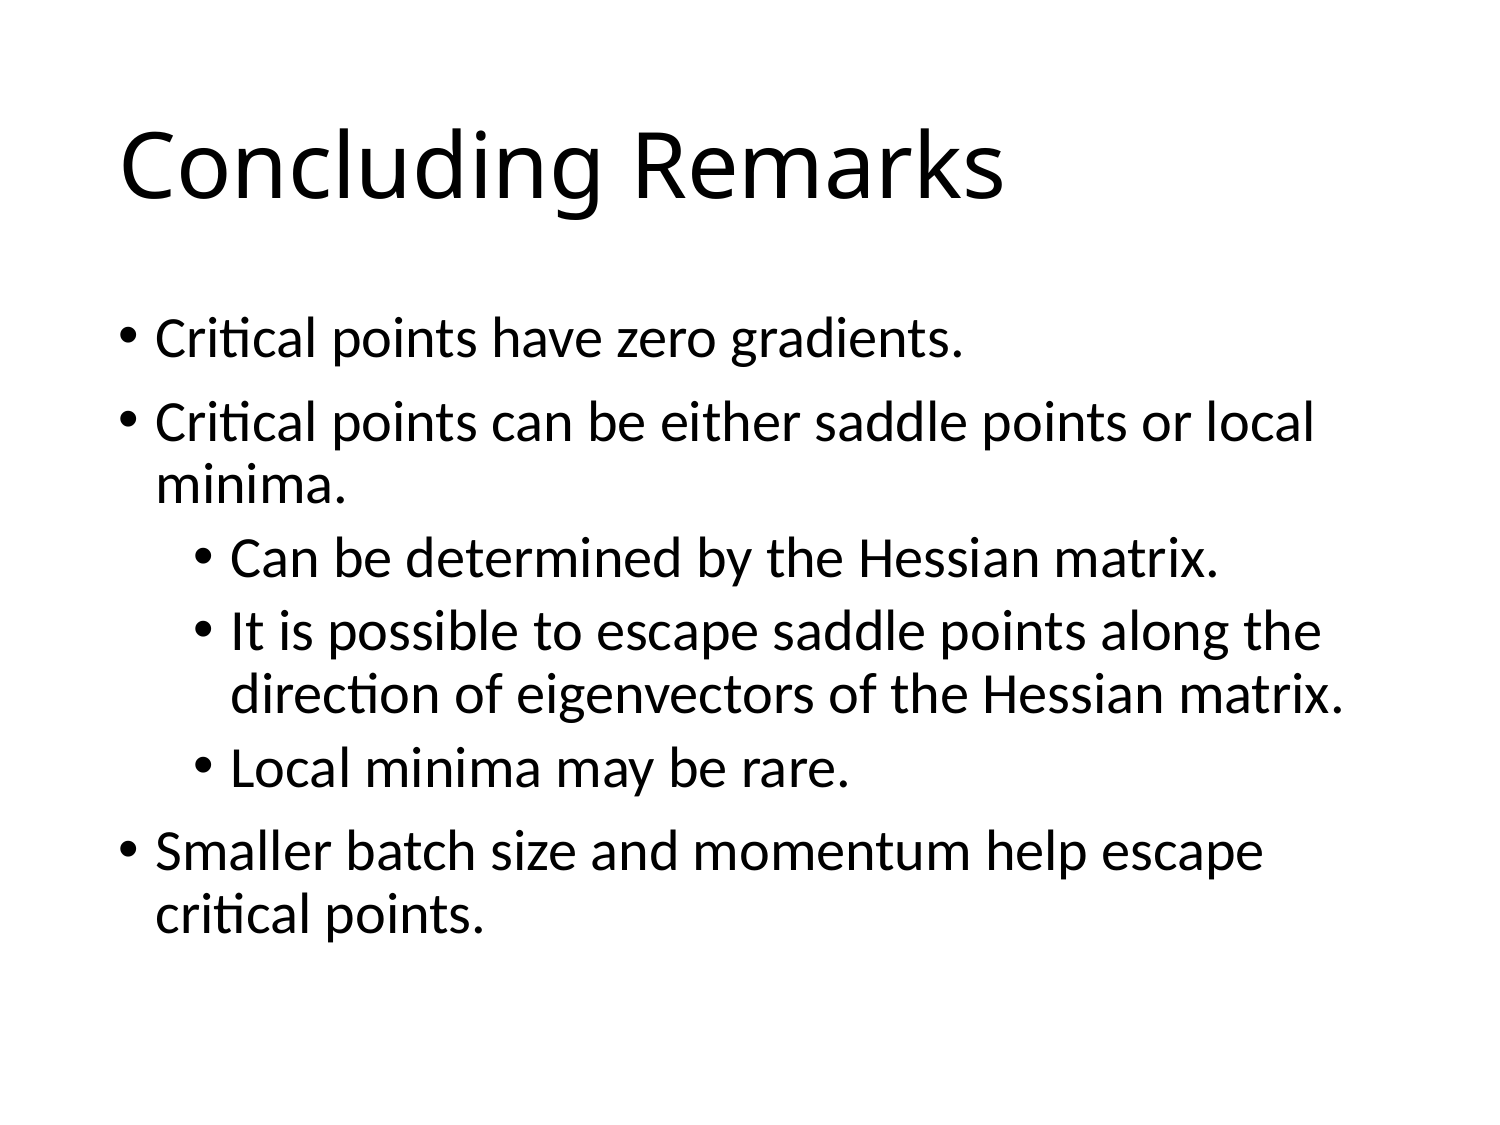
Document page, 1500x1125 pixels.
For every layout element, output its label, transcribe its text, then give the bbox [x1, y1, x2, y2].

list Critical points have zero gradients. Critical points can be either saddle points or local minima. Can be determined by the Hessian matrix. It is possible to escape saddle points along the direction of eigenvectors of the Hessian matrix. Local minima may be rare. Smaller batch size and momentum help escape critical points. [103, 299, 1397, 1108]
title Concluding Remarks [103, 59, 1397, 278]
